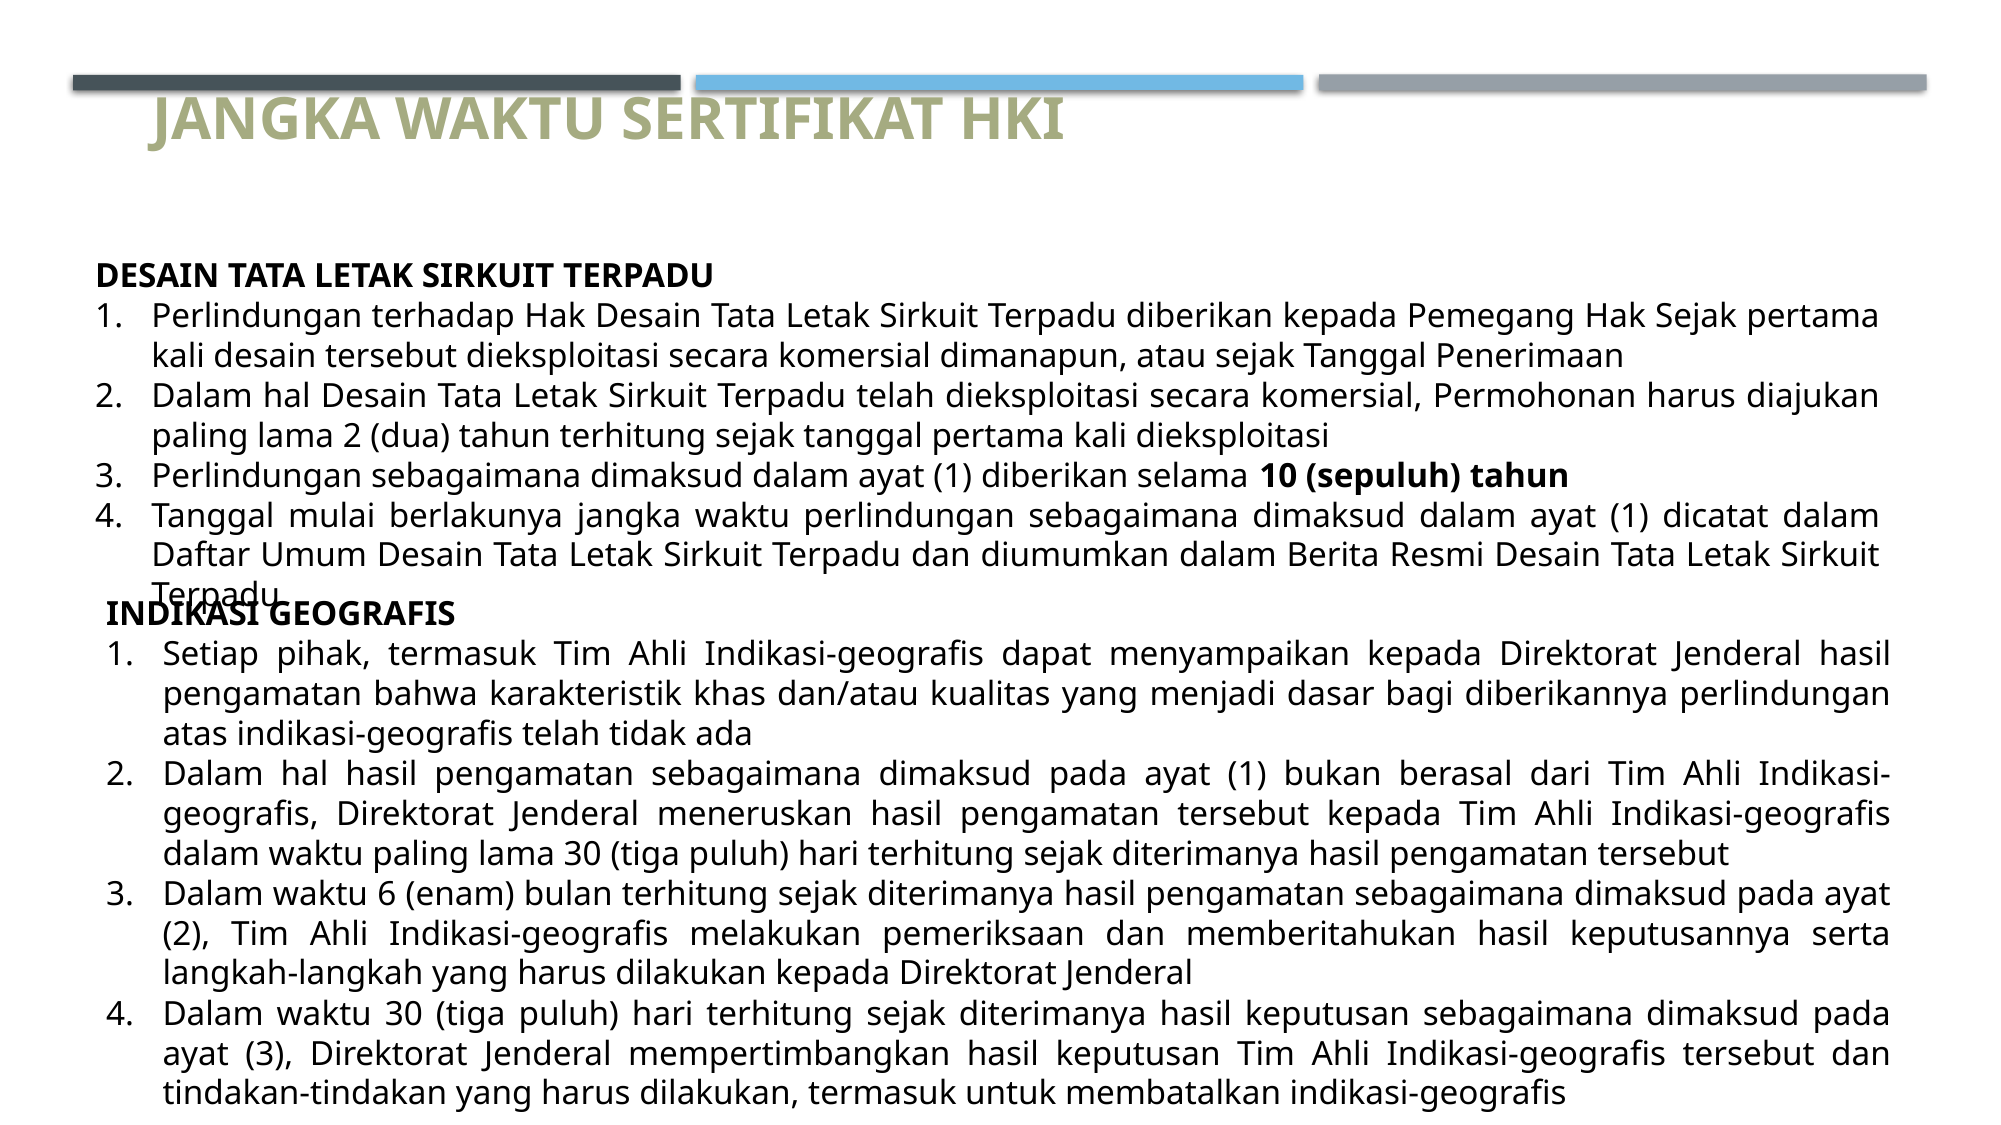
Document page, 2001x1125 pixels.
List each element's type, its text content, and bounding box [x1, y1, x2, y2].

text_box INDIKASI GEOGRAFIS Setiap pihak, termasuk Tim Ahli Indikasi-geografis dapat menyampaikan kepada Direktorat Jenderal hasil pengamatan bahwa karakteristik khas dan/atau kualitas yang menjadi dasar bagi diberikannya perlindungan atas indikasi-geografis telah tidak ada Dalam hal hasil pengamatan sebagaimana dimaksud pada ayat (1) bukan berasal dari Tim Ahli Indikasi-geografis, Direktorat Jenderal meneruskan hasil pengamatan tersebut kepada Tim Ahli Indikasi-geografis dalam waktu paling lama 30 (tiga puluh) hari terhitung sejak diterimanya hasil pengamatan tersebut Dalam waktu 6 (enam) bulan terhitung sejak diterimanya hasil pengamatan sebagaimana dimaksud pada ayat (2), Tim Ahli Indikasi-geografis melakukan pemeriksaan dan memberitahukan hasil keputusannya serta langkah-langkah yang harus dilakukan kepada Direktorat Jenderal Dalam waktu 30 (tiga puluh) hari terhitung sejak diterimanya hasil keputusan sebagaimana dimaksud pada ayat (3), Direktorat Jenderal mempertimbangkan hasil keputusan Tim Ahli Indikasi-geografis tersebut dan tindakan-tindakan yang harus dilakukan, termasuk untuk membatalkan indikasi-geografis [91, 585, 1909, 1119]
text_box DESAIN TATA LETAK SIRKUIT TERPADU Perlindungan terhadap Hak Desain Tata Letak Sirkuit Terpadu diberikan kepada Pemegang Hak Sejak pertama kali desain tersebut dieksploitasi secara komersial dimanapun, atau sejak Tanggal Penerimaan Dalam hal Desain Tata Letak Sirkuit Terpadu telah dieksploitasi secara komersial, Permohonan harus diajukan paling lama 2 (dua) tahun terhitung sejak tanggal pertama kali dieksploitasi Perlindungan sebagaimana dimaksud dalam ayat (1) diberikan selama 10 (sepuluh) tahun Tanggal mulai berlakunya jangka waktu perlindungan sebagaimana dimaksud dalam ayat (1) dicatat dalam Daftar Umum Desain Tata Letak Sirkuit Terpadu dan diumumkan dalam Berita Resmi Desain Tata Letak Sirkuit Terpadu [80, 246, 1898, 621]
title Jangka Waktu Sertifikat HKI [137, 59, 1863, 159]
